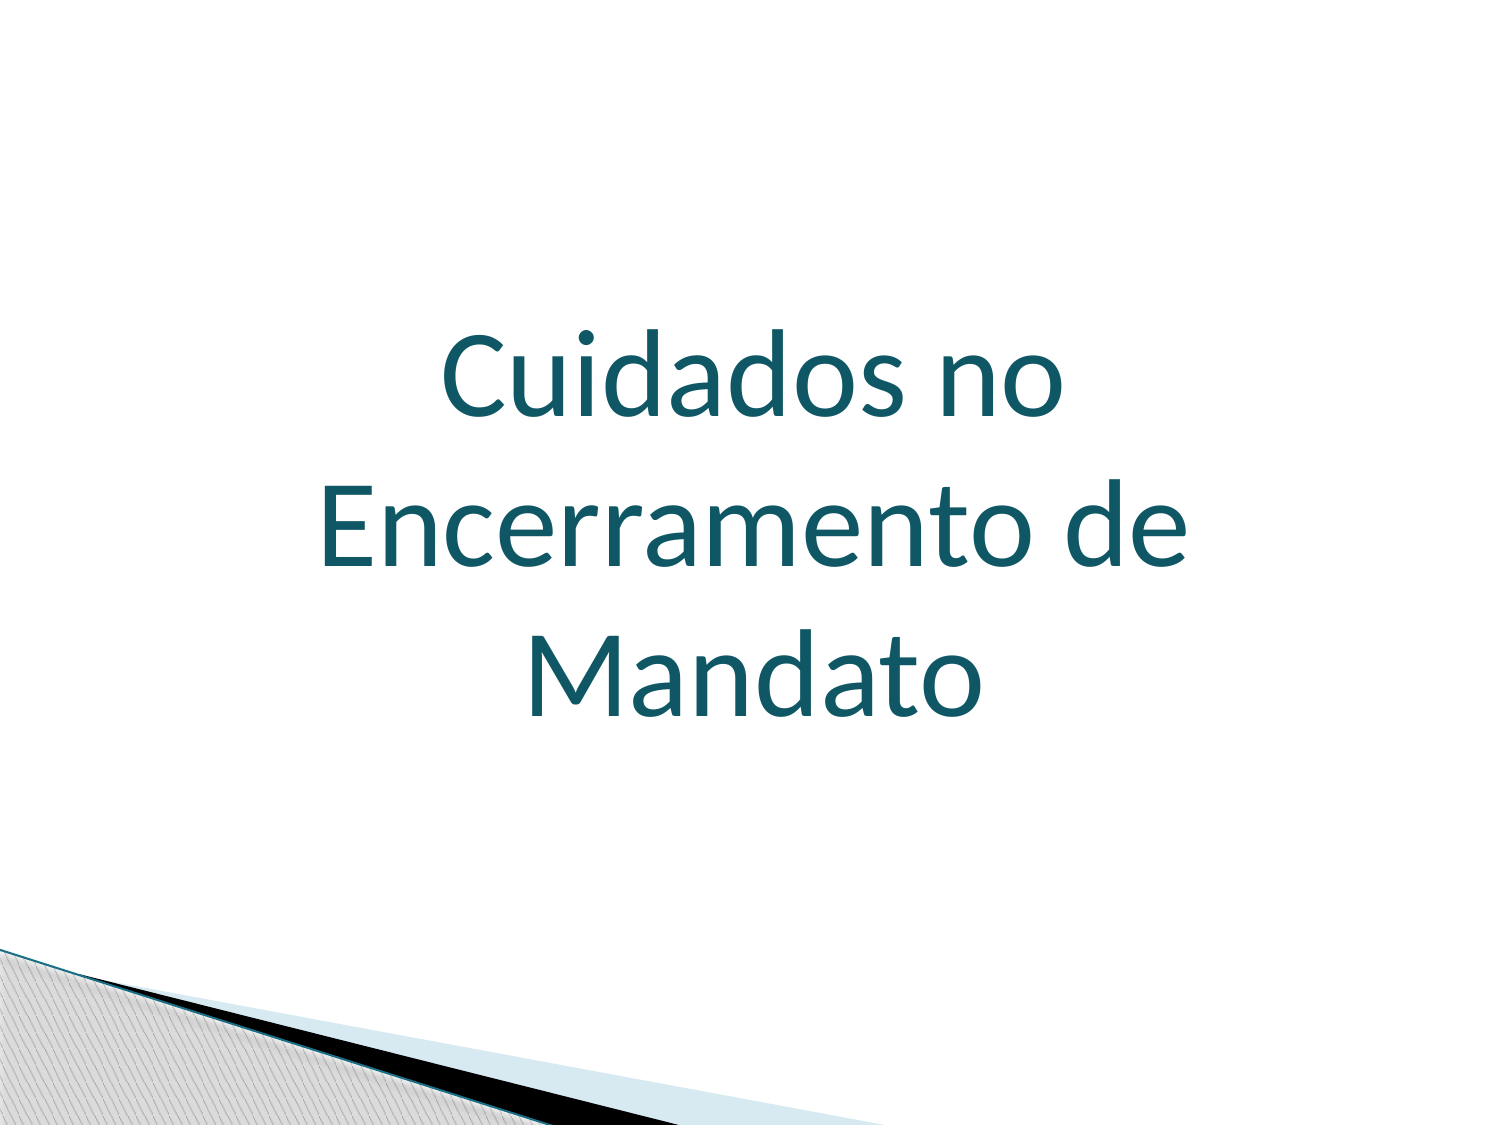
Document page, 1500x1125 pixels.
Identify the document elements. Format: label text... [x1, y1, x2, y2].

list Cuidados no Encerramento de Mandato [64, 125, 1425, 986]
